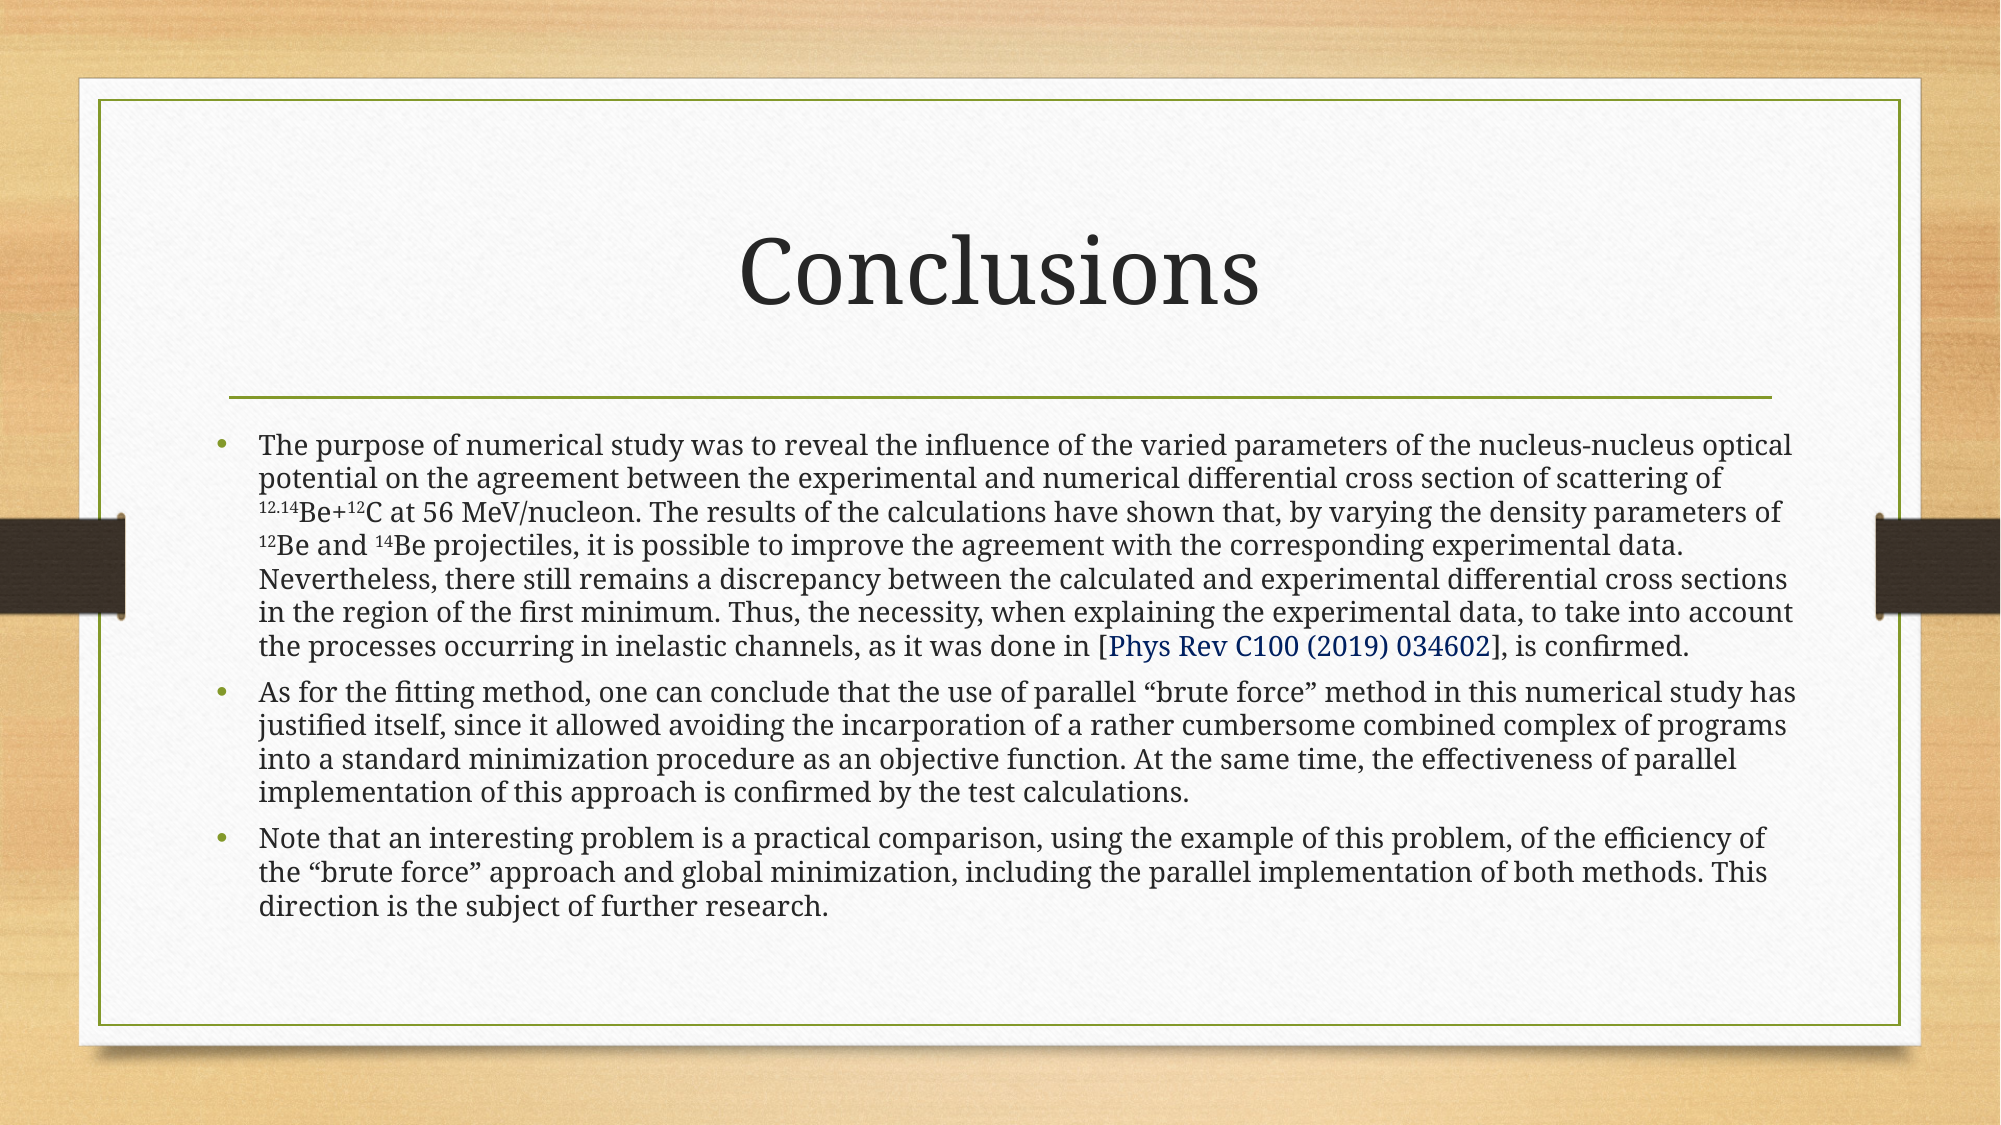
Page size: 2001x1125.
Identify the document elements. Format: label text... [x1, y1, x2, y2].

title Conclusions [212, 161, 1788, 375]
picture [0, 0, 2001, 1125]
list The purpose of numerical study was to reveal the influence of the varied parameters of the nucleus-nucleus optical potential on the agreement between the experimental and numerical differential cross section of scattering of 12.14Ве+12С at 56 MeV/nucleon. The results of the calculations have shown that, by varying the density parameters of 12Ве and 14Ве projectiles, it is possible to improve the agreement with the corresponding experimental data. Nevertheless, there still remains a discrepancy between the calculated and experimental differential cross sections in the region of the first minimum. Thus, the necessity, when explaining the experimental data, to take into account the processes occurring in inelastic channels, as it was done in [Phys Rev C100 (2019) 034602], is confirmed. As for the fitting method, one can conclude that the use of parallel “brute force” method in this numerical study has justified itself, since it allowed avoiding the incarporation of a rather cumbersome combined complex of programs into a standard minimization procedure as an objective function. At the same time, the effectiveness of parallel implementation of this approach is confirmed by the test calculations. Note that an interesting problem is a practical comparison, using the example of this problem, of the efficiency of the “brute force” approach and global minimization, including the parallel implementation of both methods. This direction is the subject of further research. [201, 419, 1830, 964]
